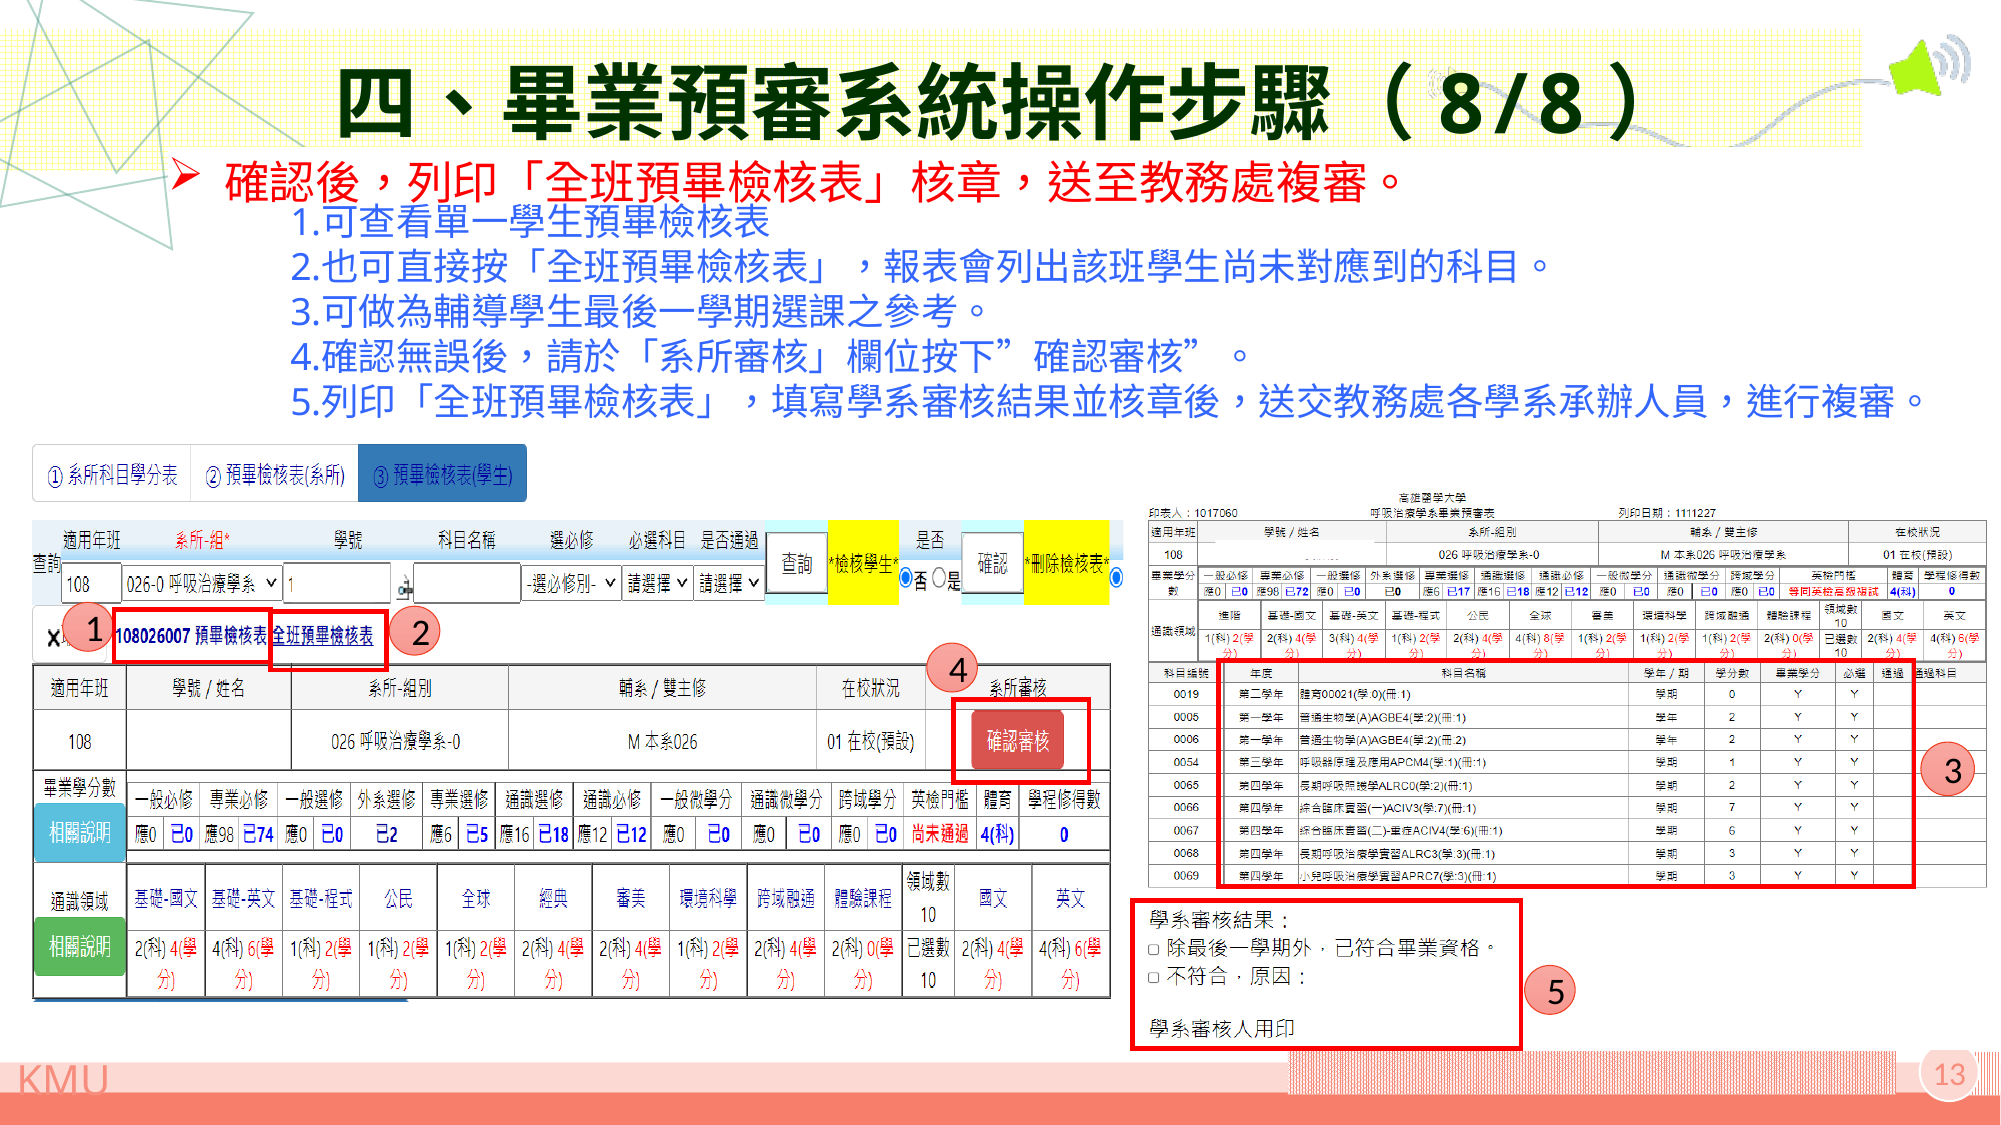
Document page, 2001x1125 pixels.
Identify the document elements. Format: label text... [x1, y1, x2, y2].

table_header 確認後，列印「全班預畢檢核表」核章，送至教務處複審。 [168, 147, 1937, 202]
title 四、畢業預審系統操作步驟（8/8） [0, 32, 1863, 168]
picture [1863, 34, 1971, 153]
text_box 可查看單一學生預畢檢核表 也可直接按「全班預畢檢核表」，報表會列出該班學生尚未對應到的科目。 可做為輔導學生最後一學期選課之參考。 確認無誤後，請於「系所審核」欄位按下”確認審核”。 列印「全班預畢檢核表」，填寫學系審核結果並核章後，送交教務處各學系承辦人員，進行複審。 [275, 190, 1949, 429]
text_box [19, 429, 2000, 1050]
